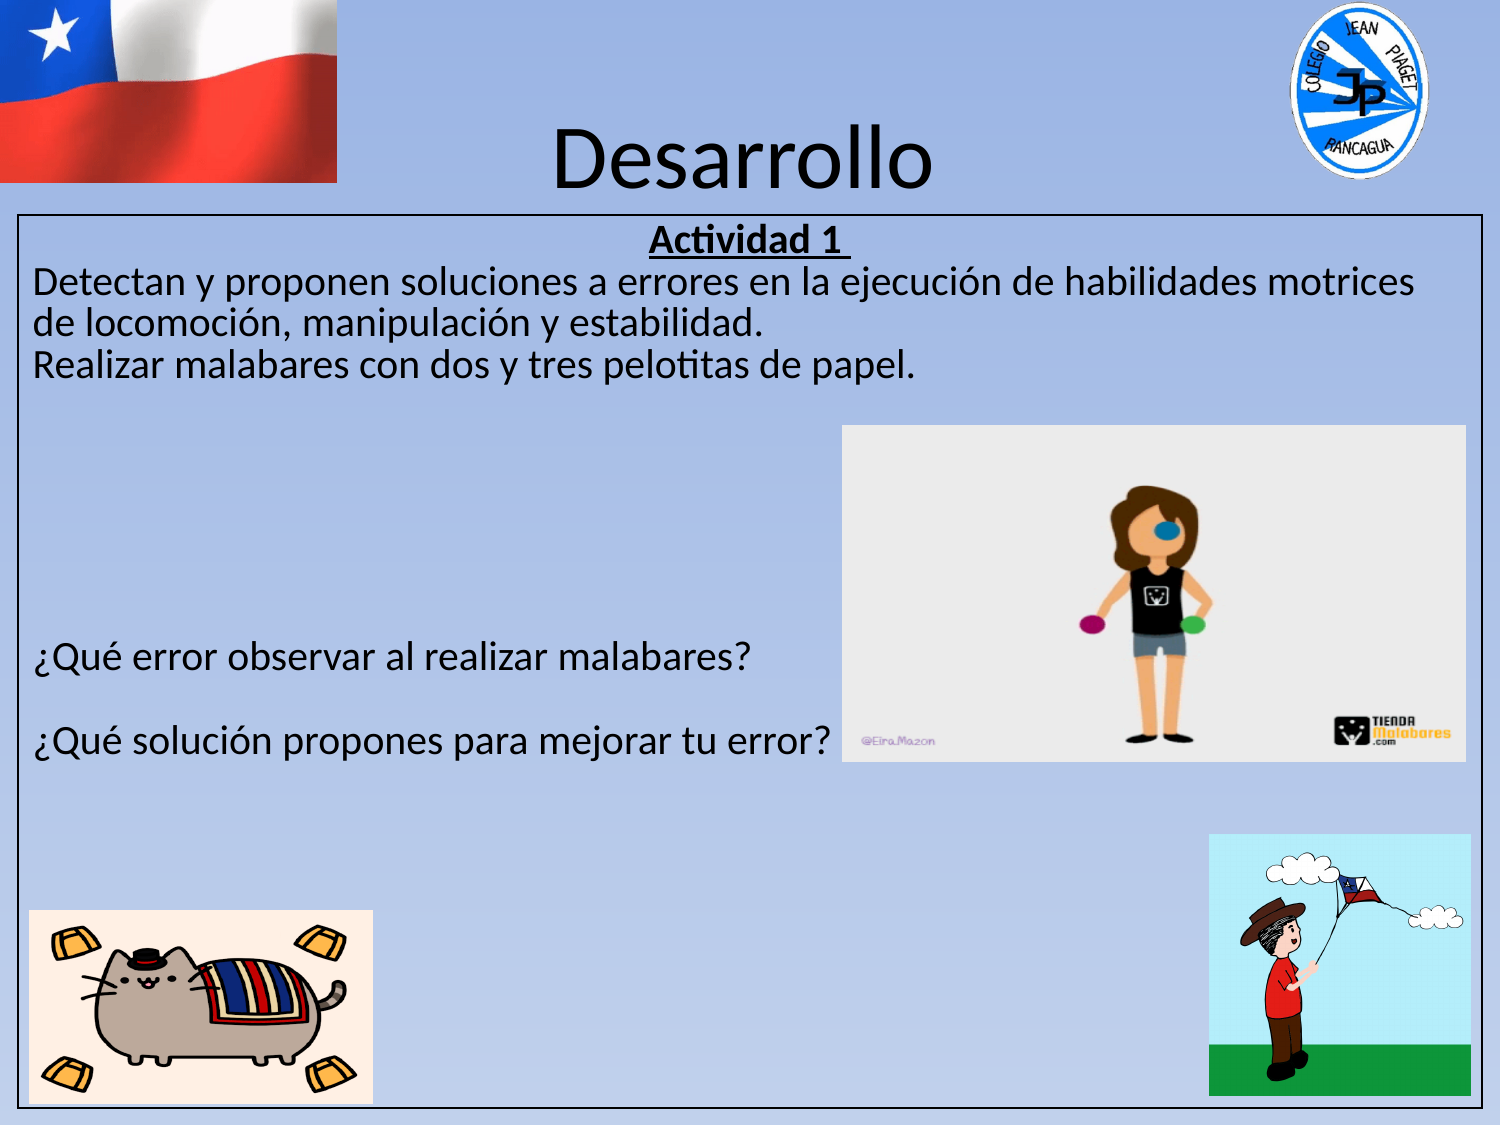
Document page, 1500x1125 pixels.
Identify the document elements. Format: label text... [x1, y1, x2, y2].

table_header Actividad 1 Detectan y proponen soluciones a errores en la ejecución de habilidades motrices de locomoción, manipulación y estabilidad. Realizar malabares con dos y tres pelotitas de papel. ¿Qué error observar al realizar malabares? ¿Qué solución propones para mejorar tu error? [19, 216, 1481, 1107]
picture [29, 910, 373, 1104]
picture [1209, 834, 1471, 1097]
picture [1257, 0, 1469, 183]
picture [0, 0, 337, 183]
title Desarrollo [75, 42, 1433, 214]
picture [842, 424, 1466, 762]
